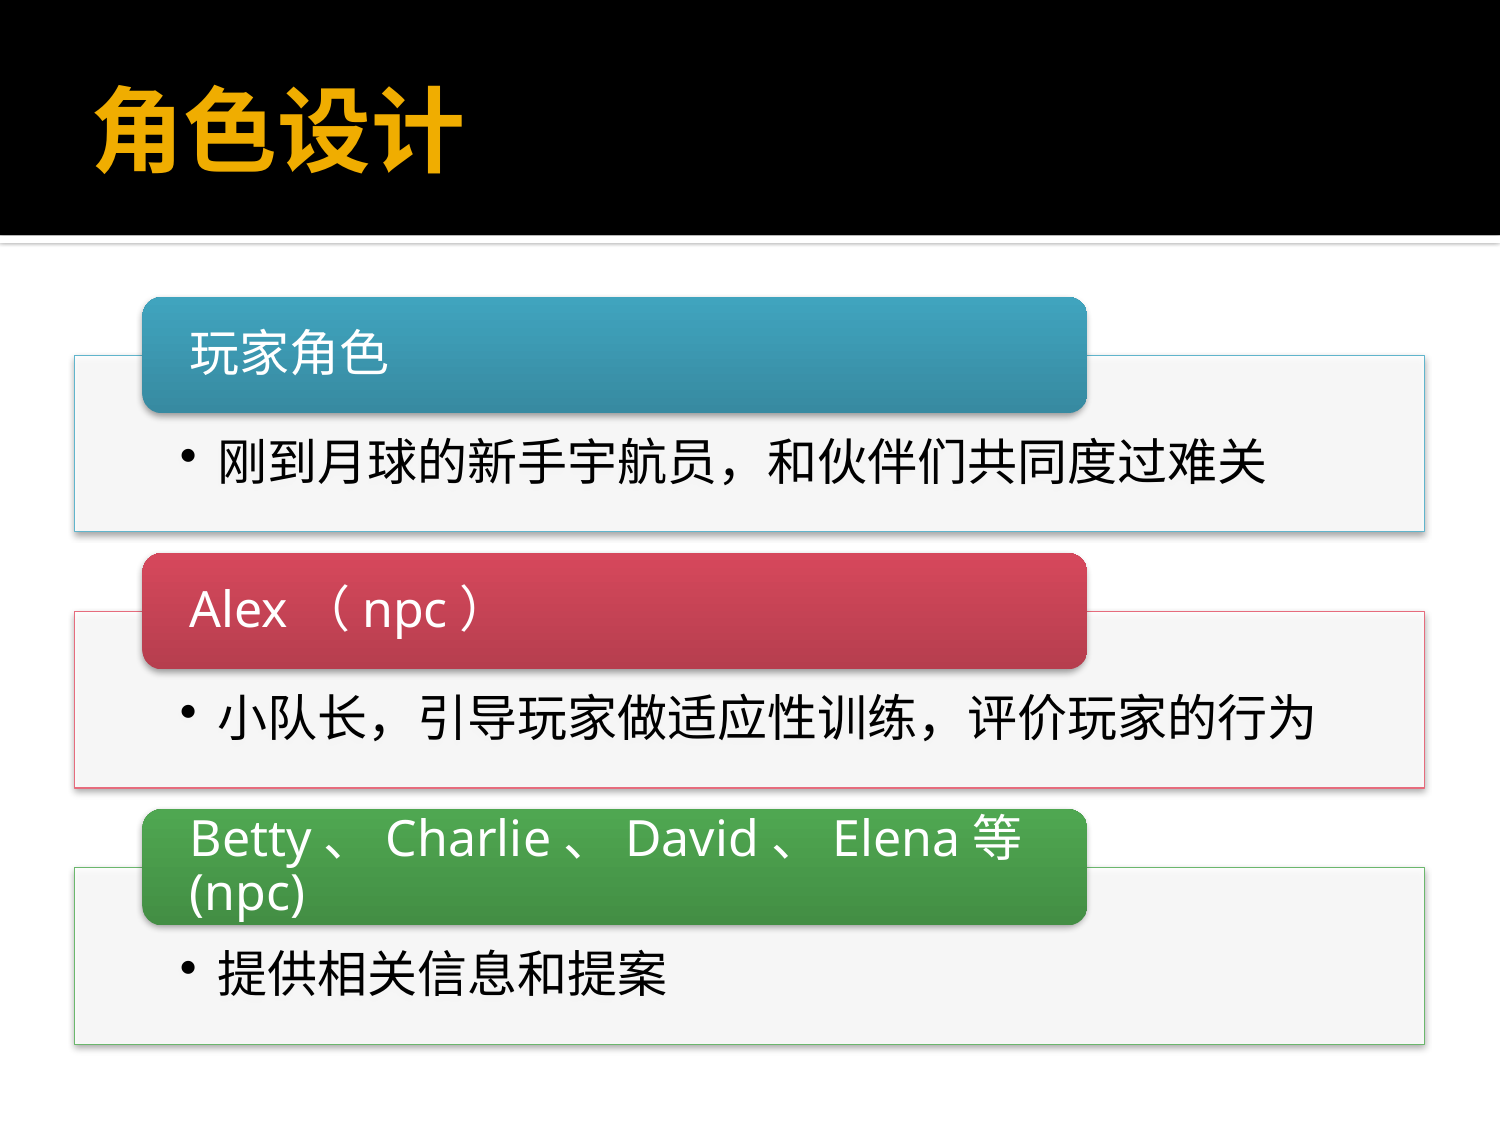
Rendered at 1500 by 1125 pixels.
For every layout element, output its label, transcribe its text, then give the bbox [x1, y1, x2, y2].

title 角色设计 [75, 25, 1425, 231]
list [74, 291, 1425, 1050]
